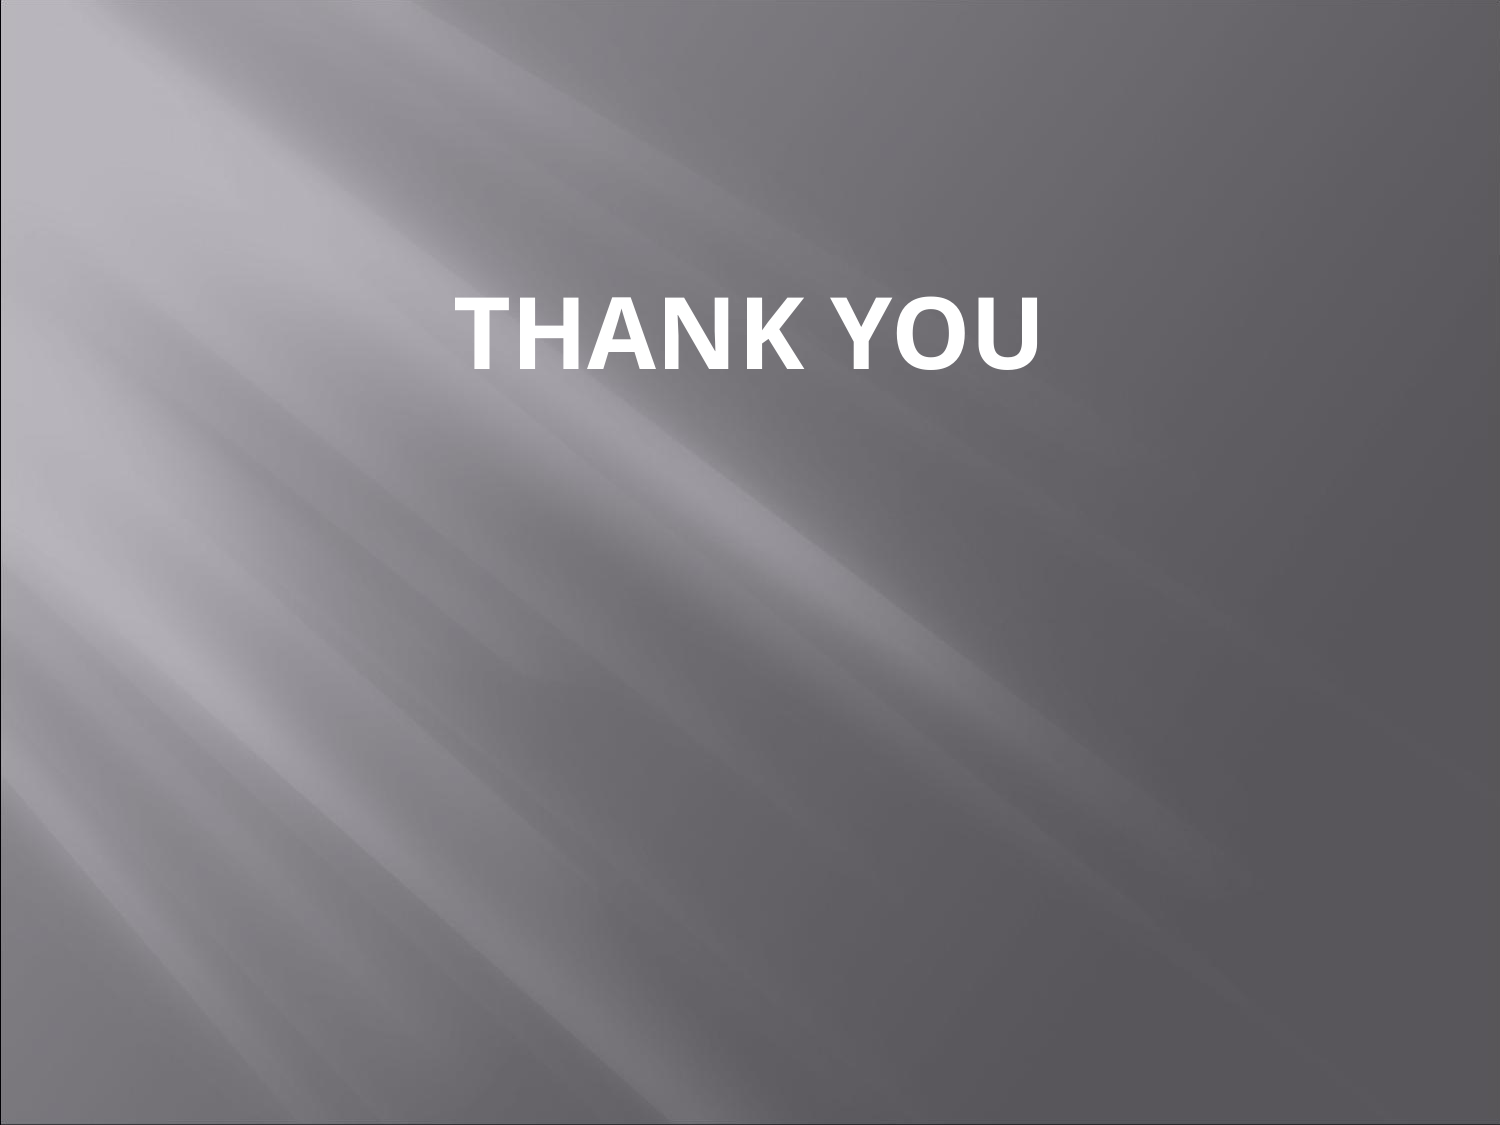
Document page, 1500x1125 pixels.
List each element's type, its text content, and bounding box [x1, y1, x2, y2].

list THANK YOU [75, 262, 1425, 1035]
picture [0, 0, 1500, 1125]
